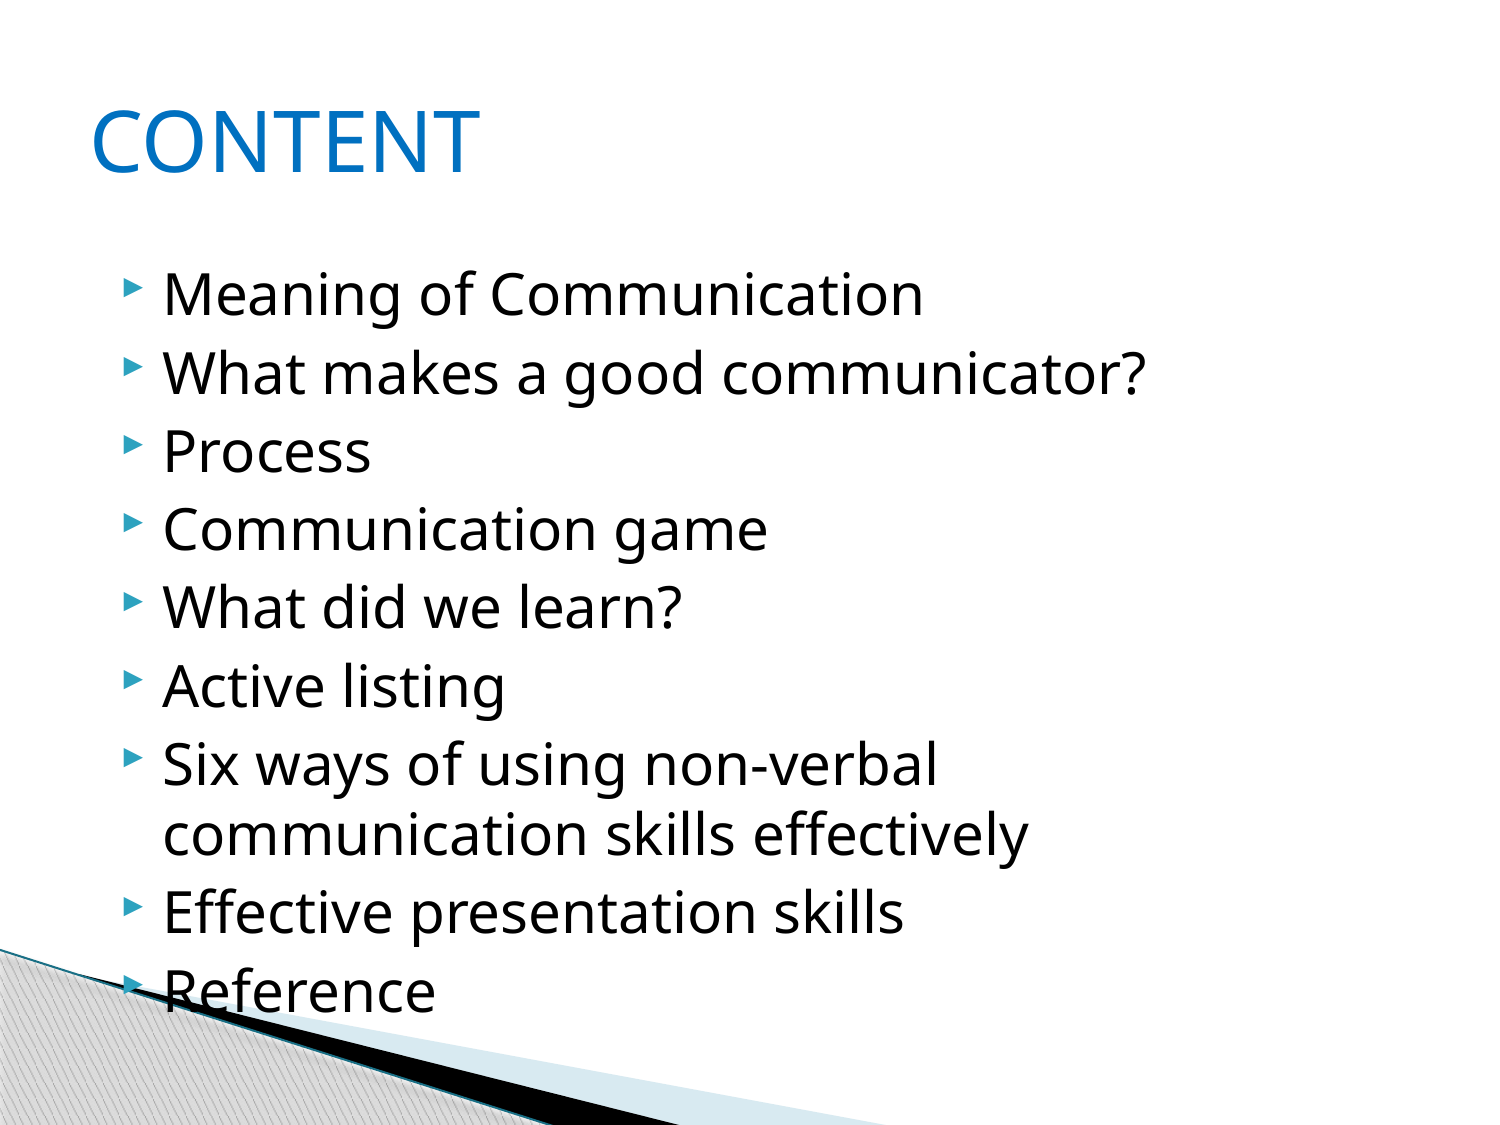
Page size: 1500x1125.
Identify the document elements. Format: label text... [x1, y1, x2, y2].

title CONTENT [75, 45, 1425, 233]
list Meaning of Communication What makes a good communicator? Process Communication game What did we learn? Active listing Six ways of using non-verbal communication skills effectively Effective presentation skills Reference [87, 249, 1363, 1051]
